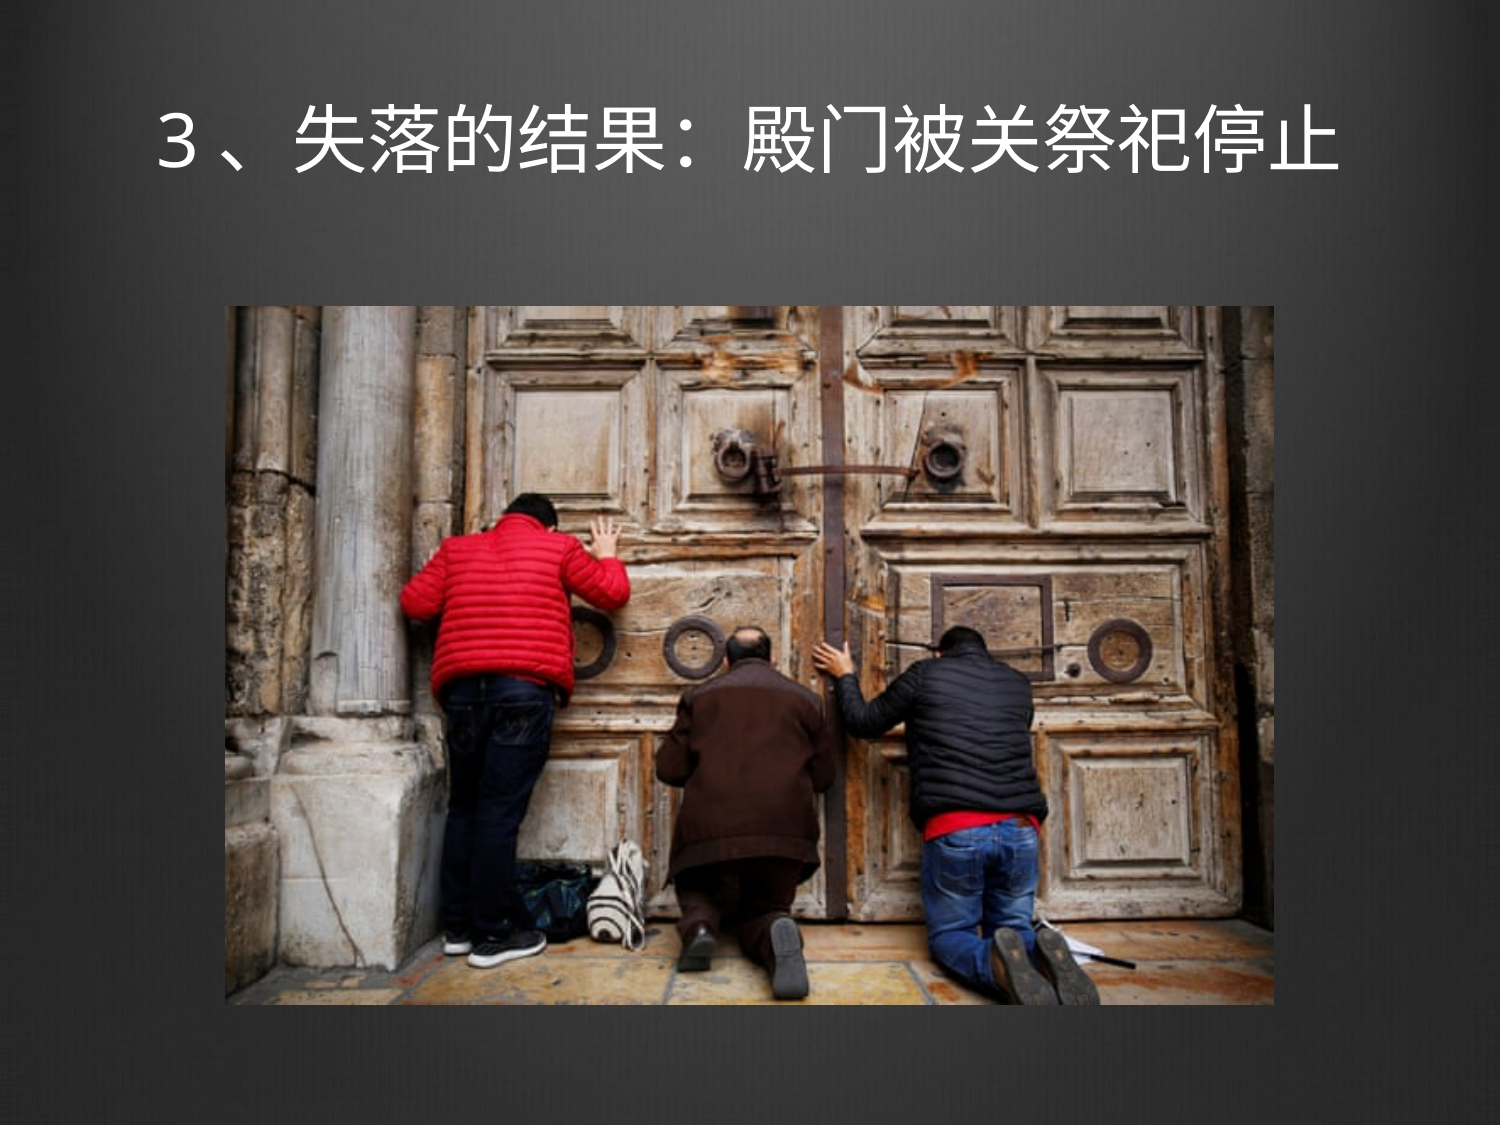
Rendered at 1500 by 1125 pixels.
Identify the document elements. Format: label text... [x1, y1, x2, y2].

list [112, 306, 1388, 1005]
title 3、失落的结果：殿门被关祭祀停止 [112, 19, 1388, 255]
